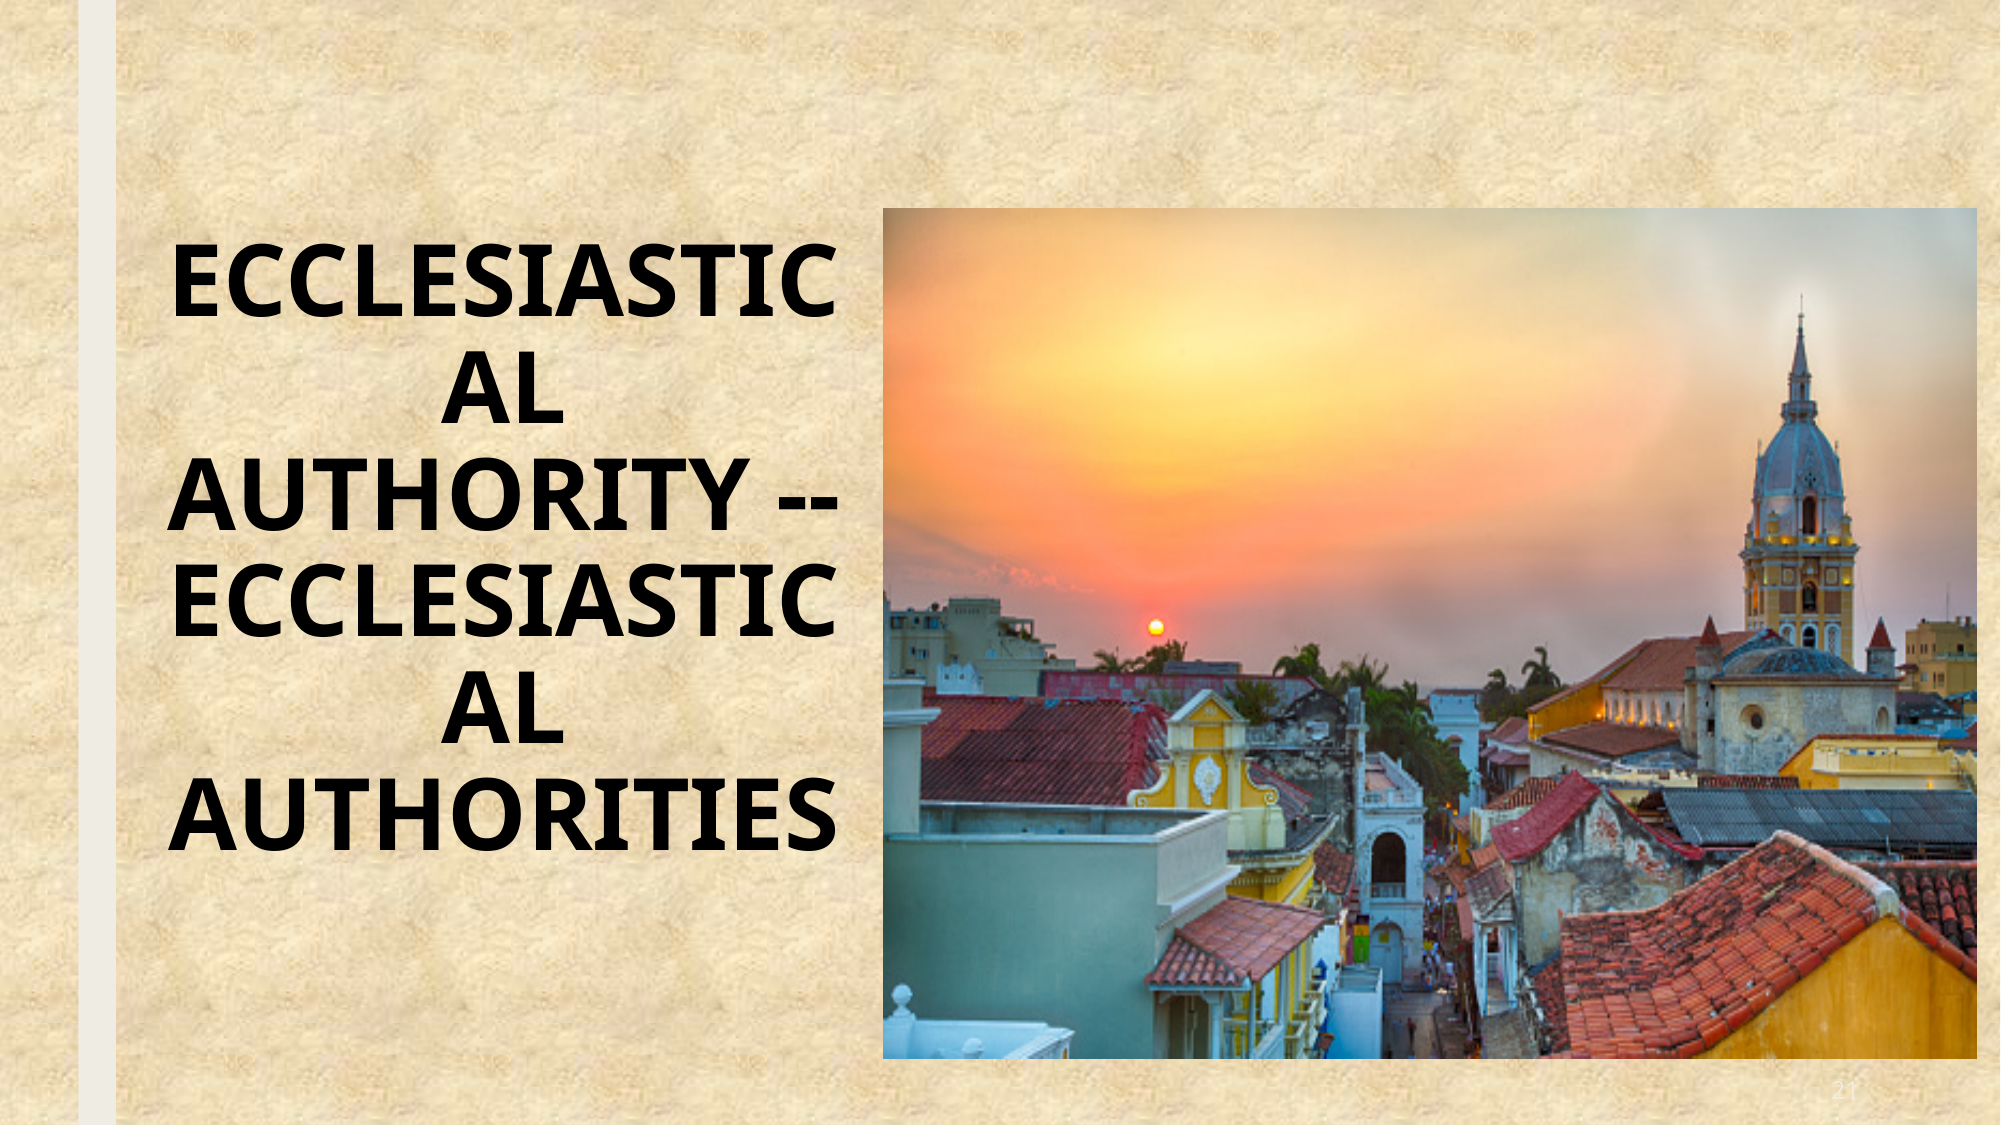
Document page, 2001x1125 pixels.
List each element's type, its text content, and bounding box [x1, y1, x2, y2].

picture [0, 0, 78, 1125]
title Ecclesiastical authority -- Ecclesiastical authorities [125, 223, 883, 691]
list [125, 691, 883, 880]
slide_number 21 [1612, 1059, 1875, 1125]
picture [116, 0, 2001, 1125]
